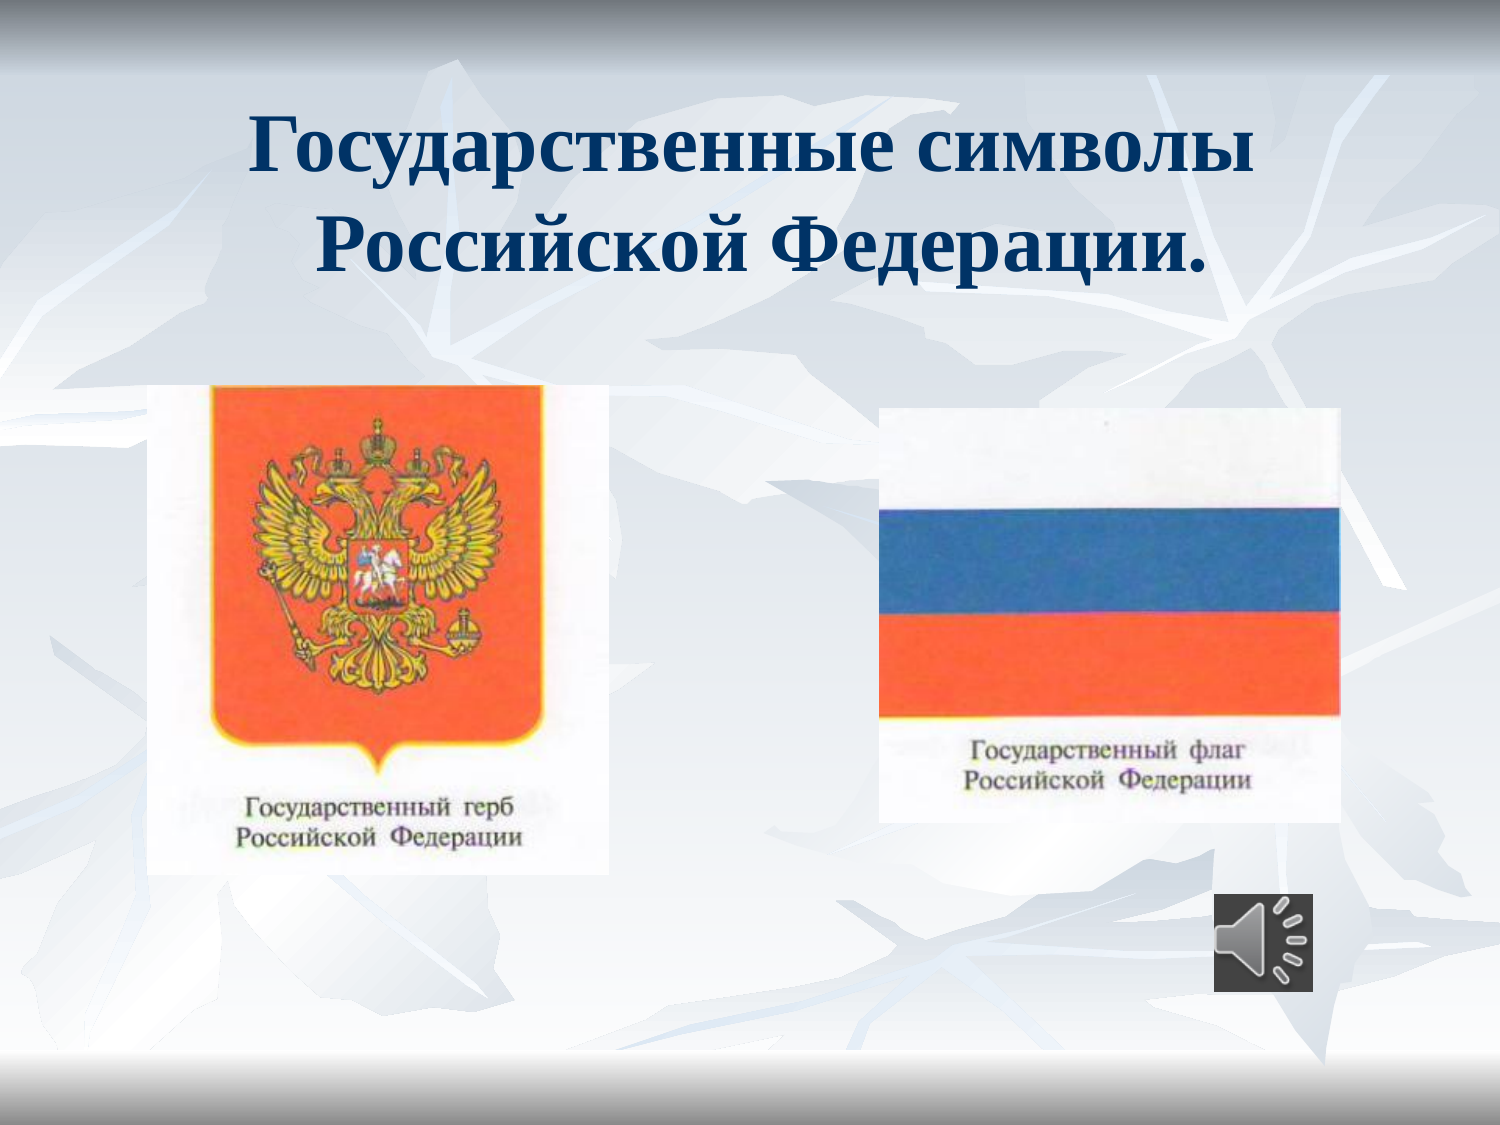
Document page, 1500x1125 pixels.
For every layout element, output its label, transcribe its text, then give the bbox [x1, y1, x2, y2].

picture [879, 408, 1341, 823]
title Государственные символы Российской Федерации. [88, 172, 1437, 304]
picture [147, 385, 609, 875]
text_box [1213, 893, 1314, 994]
